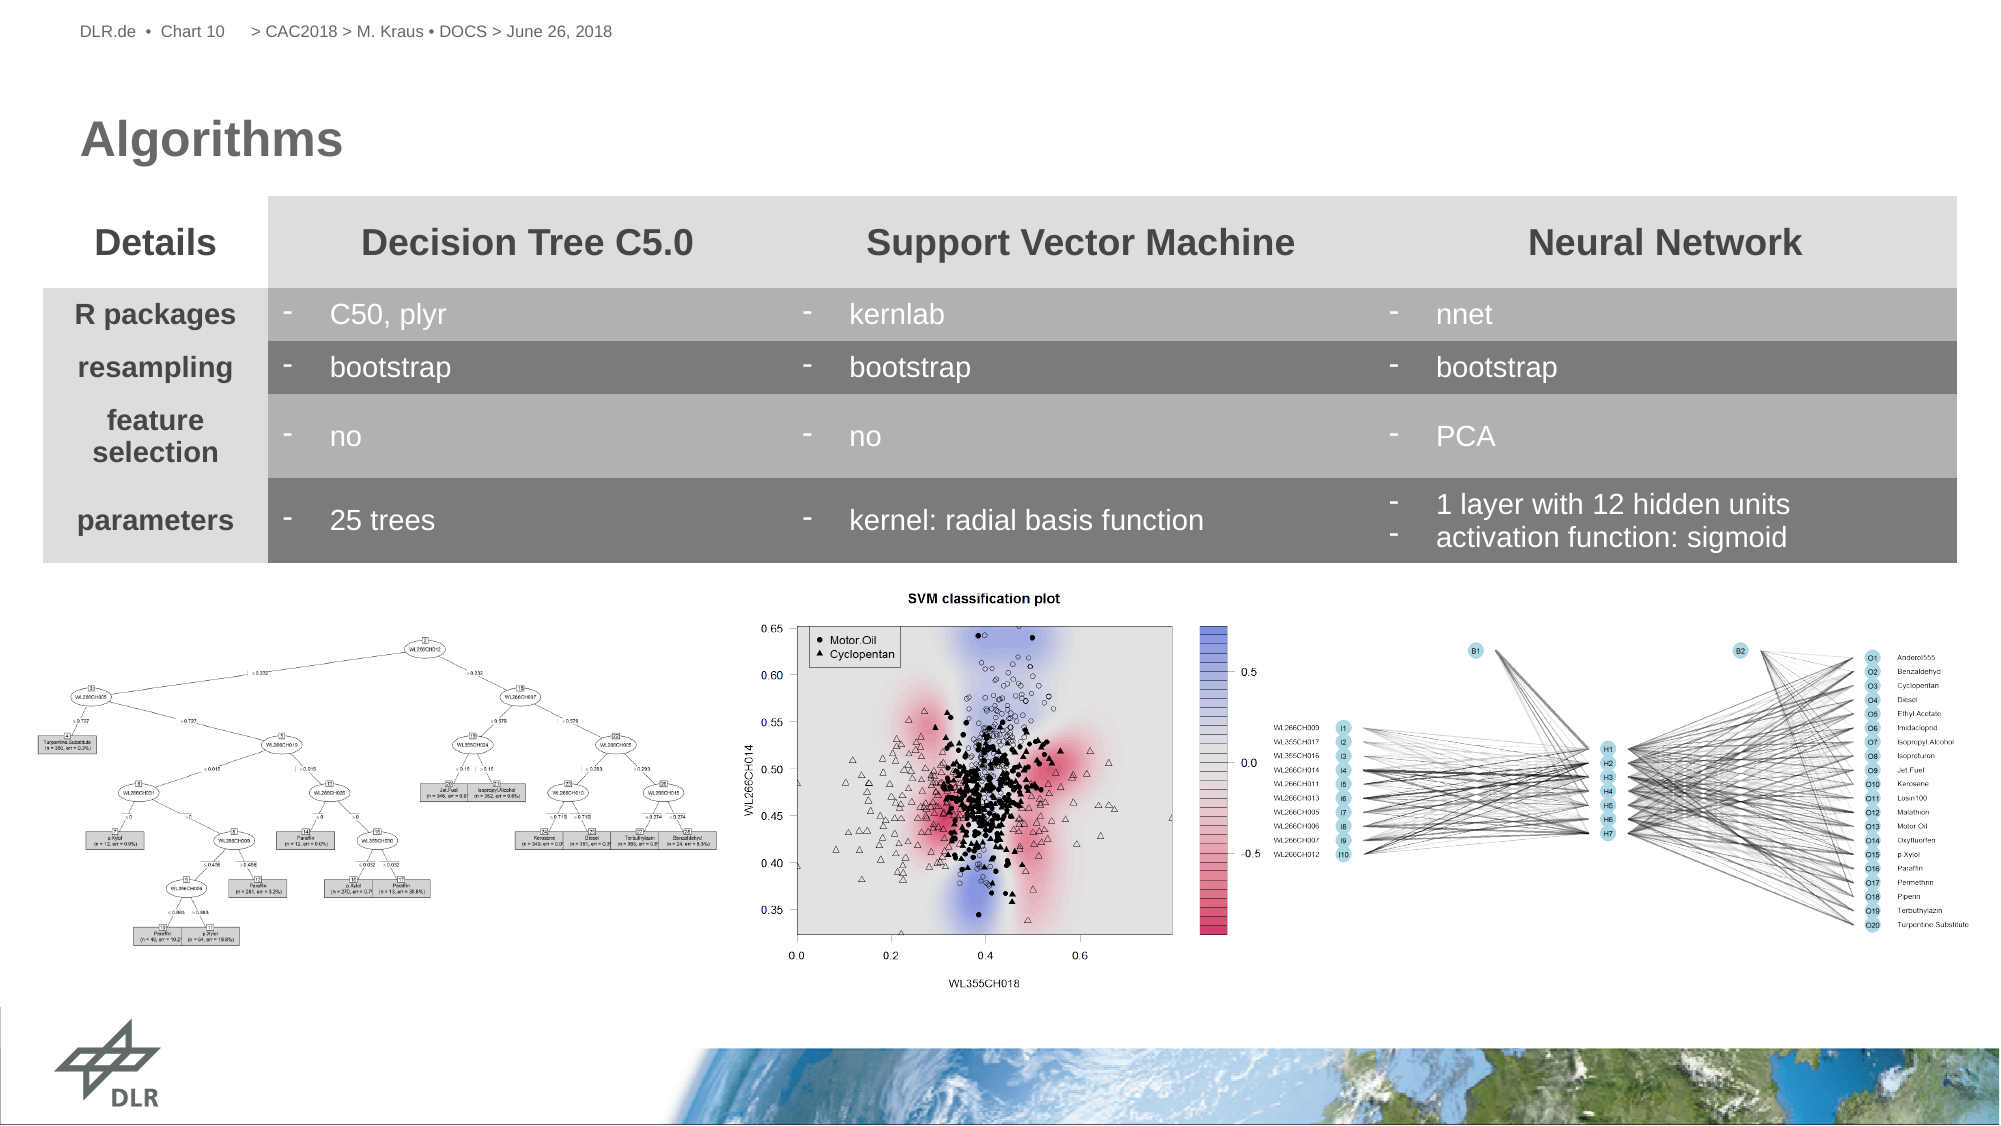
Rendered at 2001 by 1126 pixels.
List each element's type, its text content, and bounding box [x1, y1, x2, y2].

picture [0, 1007, 2000, 1125]
table_header Support Vector Machine [788, 228, 1374, 288]
table_cell bootstrap [1374, 341, 1957, 394]
footer > CAC2018 > M. Kraus • DOCS > June 26, 2018 [251, 20, 1921, 45]
table_header Details [43, 196, 268, 288]
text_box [37, 569, 1993, 1005]
table_cell bootstrap [788, 341, 1374, 394]
slide_number DLR.de • Chart 10 [79, 20, 251, 45]
table_cell R packages [43, 288, 268, 341]
table_cell nnet [1374, 288, 1957, 341]
title Algorithms [79, 106, 1921, 228]
table_cell feature selection [43, 394, 268, 478]
table_cell 1 layer with 12 hidden units activation function: sigmoid [1374, 478, 1957, 563]
table_cell resampling [43, 341, 268, 394]
table_header Neural Network [1374, 196, 1957, 288]
table_cell kernlab [788, 288, 1374, 341]
table_cell no [788, 394, 1374, 478]
table_header Decision Tree C5.0 [268, 228, 788, 288]
table_cell bootstrap [268, 341, 788, 394]
table_cell PCA [1374, 394, 1957, 478]
table_cell no [268, 394, 788, 478]
table_cell C50, plyr [268, 288, 788, 341]
table_cell 25 trees [268, 478, 788, 563]
table_cell parameters [43, 478, 268, 563]
table_cell kernel: radial basis function [788, 478, 1374, 563]
